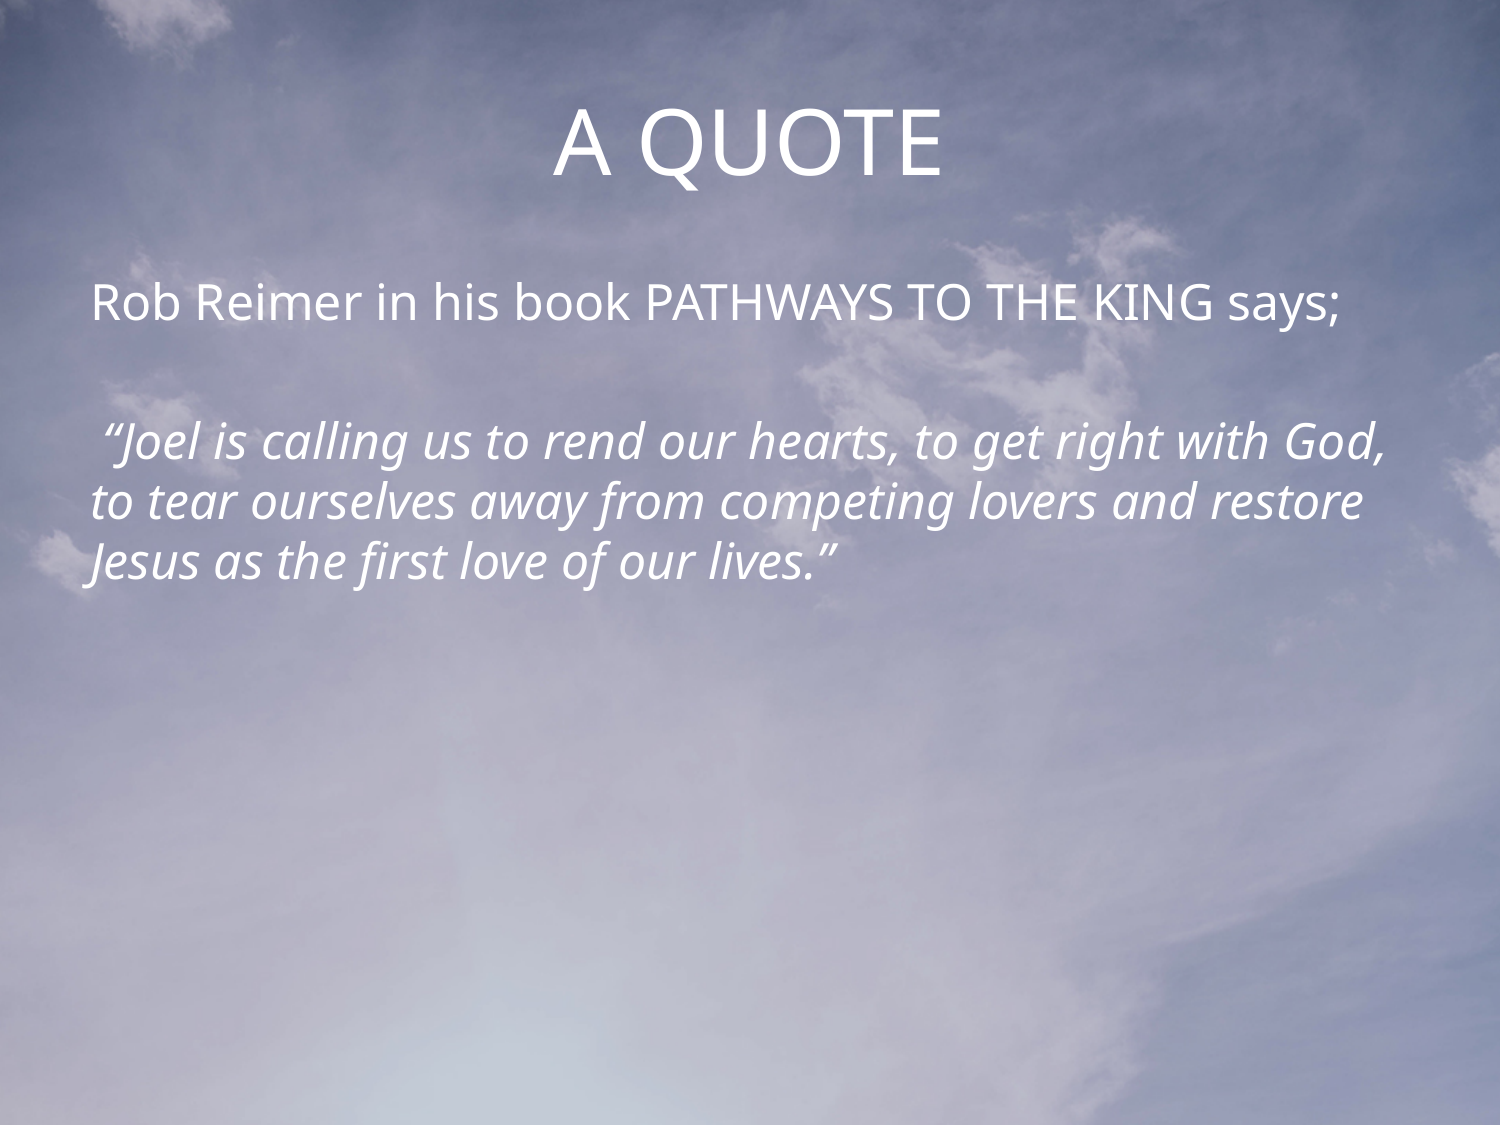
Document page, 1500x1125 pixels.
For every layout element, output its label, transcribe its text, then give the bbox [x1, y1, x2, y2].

list Rob Reimer in his book PATHWAYS TO THE KING says; “Joel is calling us to rend our hearts, to get right with God, to tear ourselves away from competing lovers and restore Jesus as the first love of our lives.” [75, 262, 1425, 1005]
picture [0, 0, 1500, 1125]
title A QUOTE [75, 45, 1425, 233]
